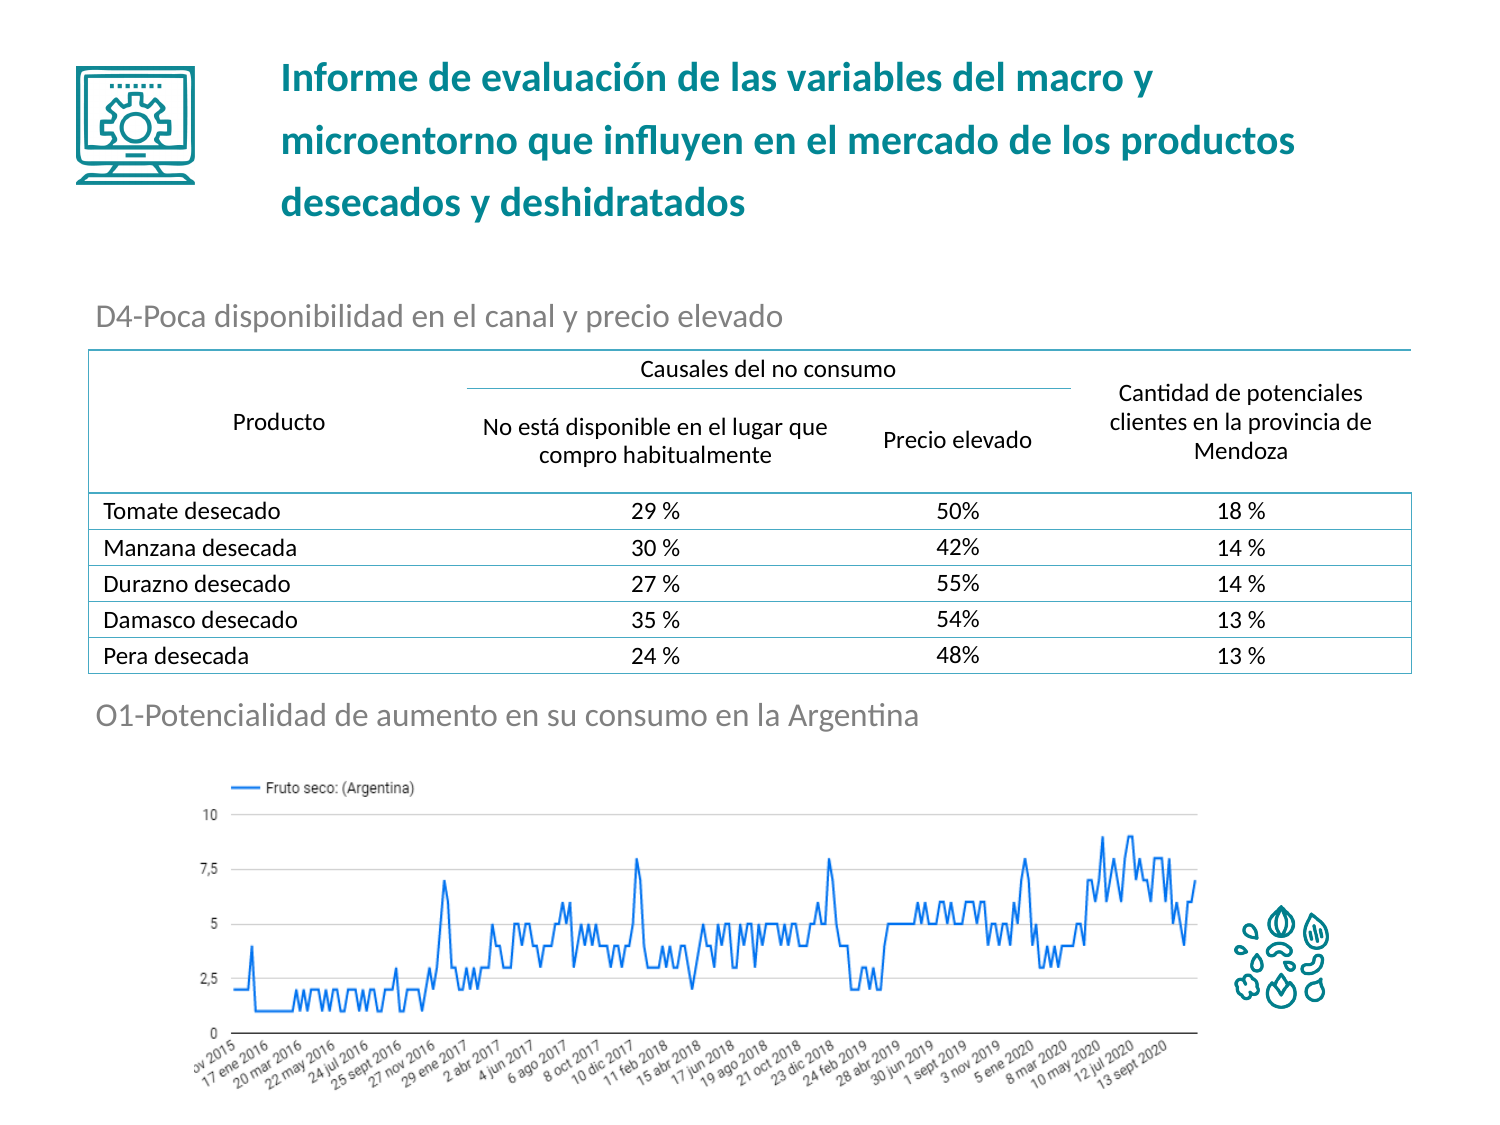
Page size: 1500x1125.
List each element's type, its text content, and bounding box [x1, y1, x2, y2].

table_cell 13 % [1071, 638, 1411, 673]
table_header Causales del no consumo [467, 351, 1071, 388]
table_cell 50% [845, 494, 1071, 529]
table_cell 35 % [467, 602, 845, 637]
table_cell Manzana desecada [89, 530, 467, 565]
picture [76, 66, 195, 185]
table_cell No está disponible en el lugar que compro habitualmente [467, 389, 845, 492]
list D4-Poca disponibilidad en el canal y precio elevado O1-Potencialidad de aumento en su consumo en la Argentina [80, 266, 1500, 1125]
picture [1233, 904, 1329, 1009]
table_header Producto [89, 351, 467, 492]
table_cell 30 % [467, 530, 845, 565]
table_cell Tomate desecado [89, 494, 467, 529]
table_cell 54% [845, 602, 1071, 637]
table_cell Pera desecada [89, 638, 467, 673]
text_box Informe de evaluación de las variables del macro y microentorno que influyen en el mercado de los productos desecados y deshidratados [265, 54, 1353, 208]
table_cell Precio elevado [845, 389, 1071, 492]
picture [194, 775, 1201, 1107]
table_cell 55% [845, 566, 1071, 601]
table_cell 29 % [467, 494, 845, 529]
table_cell 27 % [467, 566, 845, 601]
table_header Cantidad de potenciales clientes en la provincia de Mendoza [1071, 351, 1411, 492]
table_cell 14 % [1071, 530, 1411, 565]
table_cell 42% [845, 530, 1071, 565]
table_cell Durazno desecado [89, 566, 467, 601]
table_cell Damasco desecado [89, 602, 467, 637]
table_cell 13 % [1071, 602, 1411, 637]
table_cell 24 % [467, 638, 845, 673]
table_cell 48% [845, 638, 1071, 673]
table_cell 14 % [1071, 566, 1411, 601]
table_cell 18 % [1071, 494, 1411, 529]
